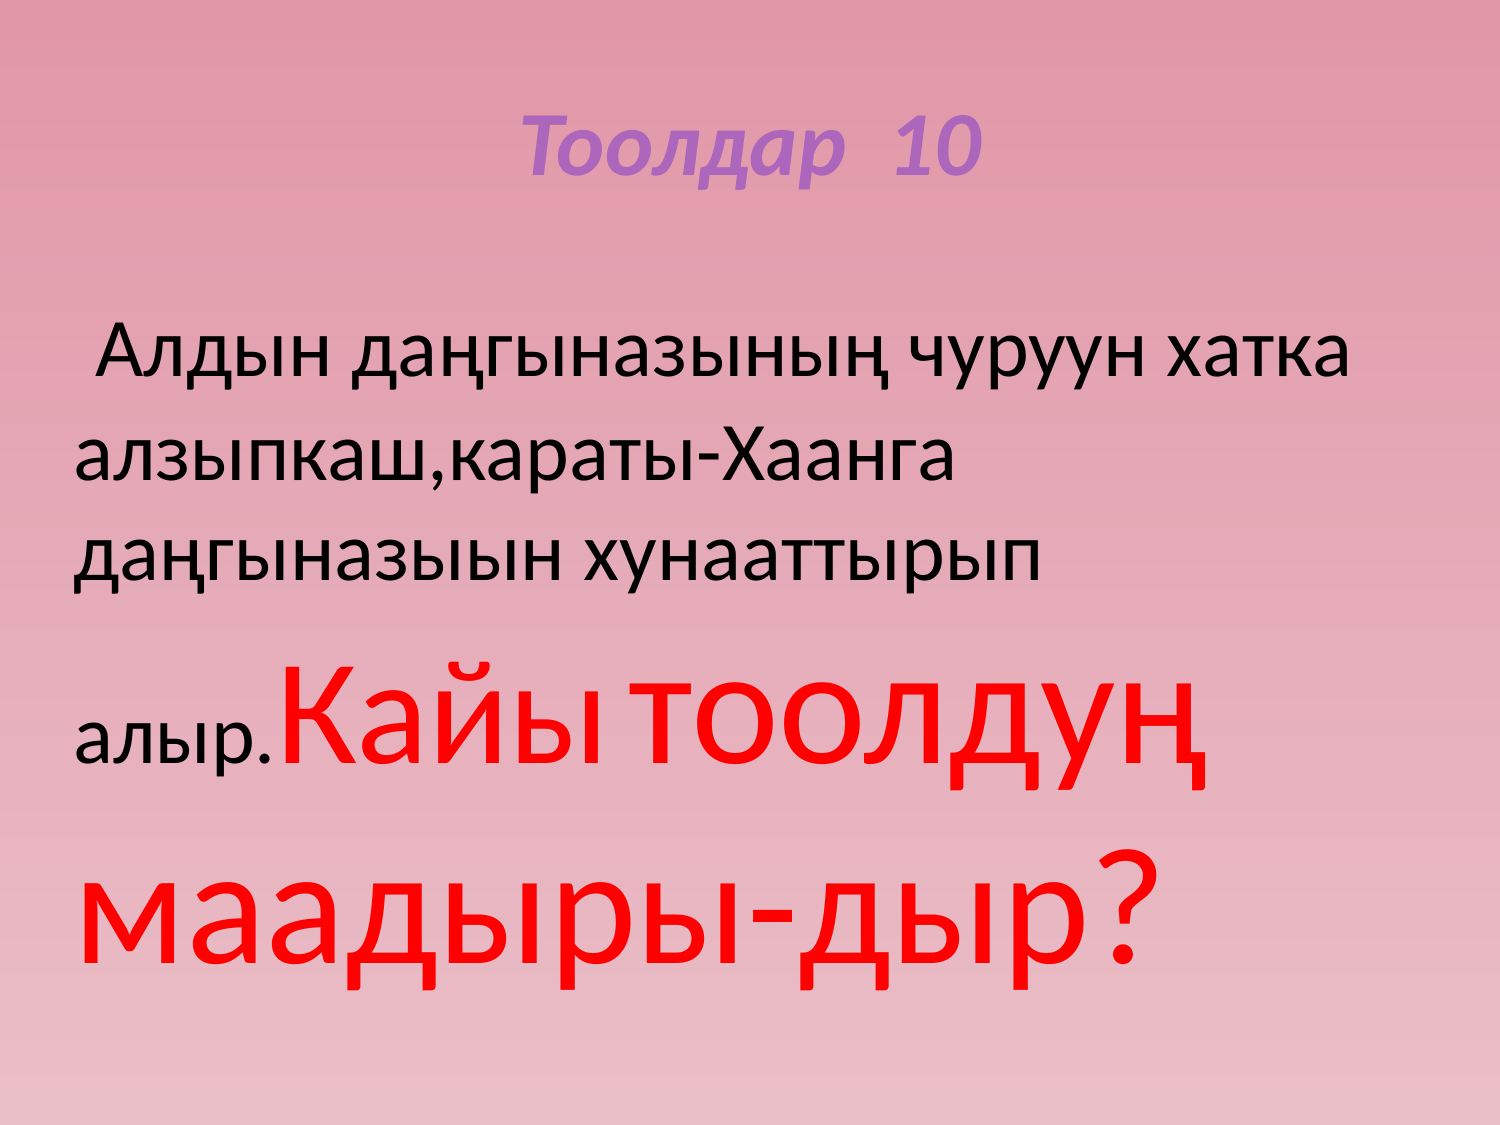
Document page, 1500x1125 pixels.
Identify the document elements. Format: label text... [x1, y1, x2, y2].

text_box Алдын даңгыназының чуруун хатка алзыпкаш,караты-Хаанга даңгыназыын хунааттырып алыр.Кайы тоолдуң маадыры-дыр? [58, 269, 1453, 1005]
title Тоолдар 10 [75, 45, 1425, 233]
